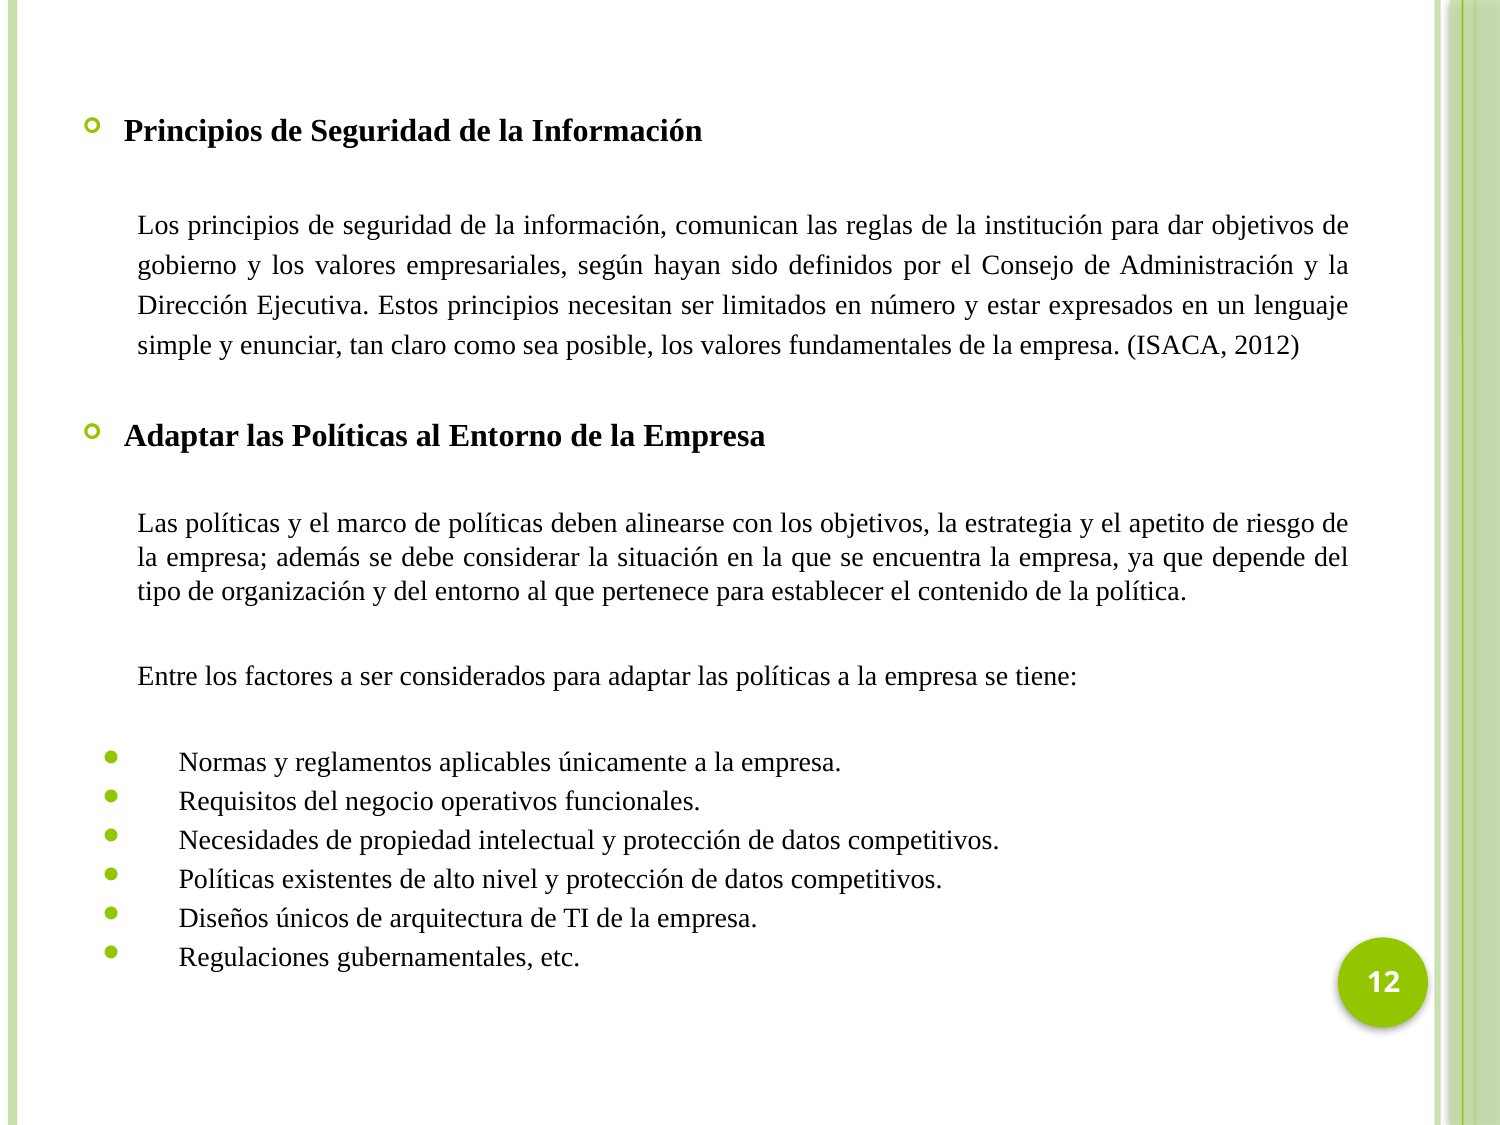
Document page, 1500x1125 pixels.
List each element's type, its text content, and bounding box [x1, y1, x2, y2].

slide_number 12 [1333, 940, 1434, 1027]
list Principios de Seguridad de la Información Los principios de seguridad de la información, comunican las reglas de la institución para dar objetivos de gobierno y los valores empresariales, según hayan sido definidos por el Consejo de Administración y la Dirección Ejecutiva. Estos principios necesitan ser limitados en número y estar expresados en un lenguaje simple y enunciar, tan claro como sea posible, los valores fundamentales de la empresa. (ISACA, 2012) Adaptar las Políticas al Entorno de la Empresa Las políticas y el marco de políticas deben alinearse con los objetivos, la estrategia y el apetito de riesgo de la empresa; además se debe considerar la situación en la que se encuentra la empresa, ya que depende del tipo de organización y del entorno al que pertenece para establecer el contenido de la política. Entre los factores a ser considerados para adaptar las políticas a la empresa se tiene: Normas y reglamentos aplicables únicamente a la empresa. Requisitos del negocio operativos funcionales. Necesidades de propiedad intelectual y protección de datos competitivos. Políticas existentes de alto nivel y protección de datos competitivos. Diseños únicos de arquitectura de TI de la empresa. Regulaciones gubernamentales, etc. [67, 101, 1365, 1062]
